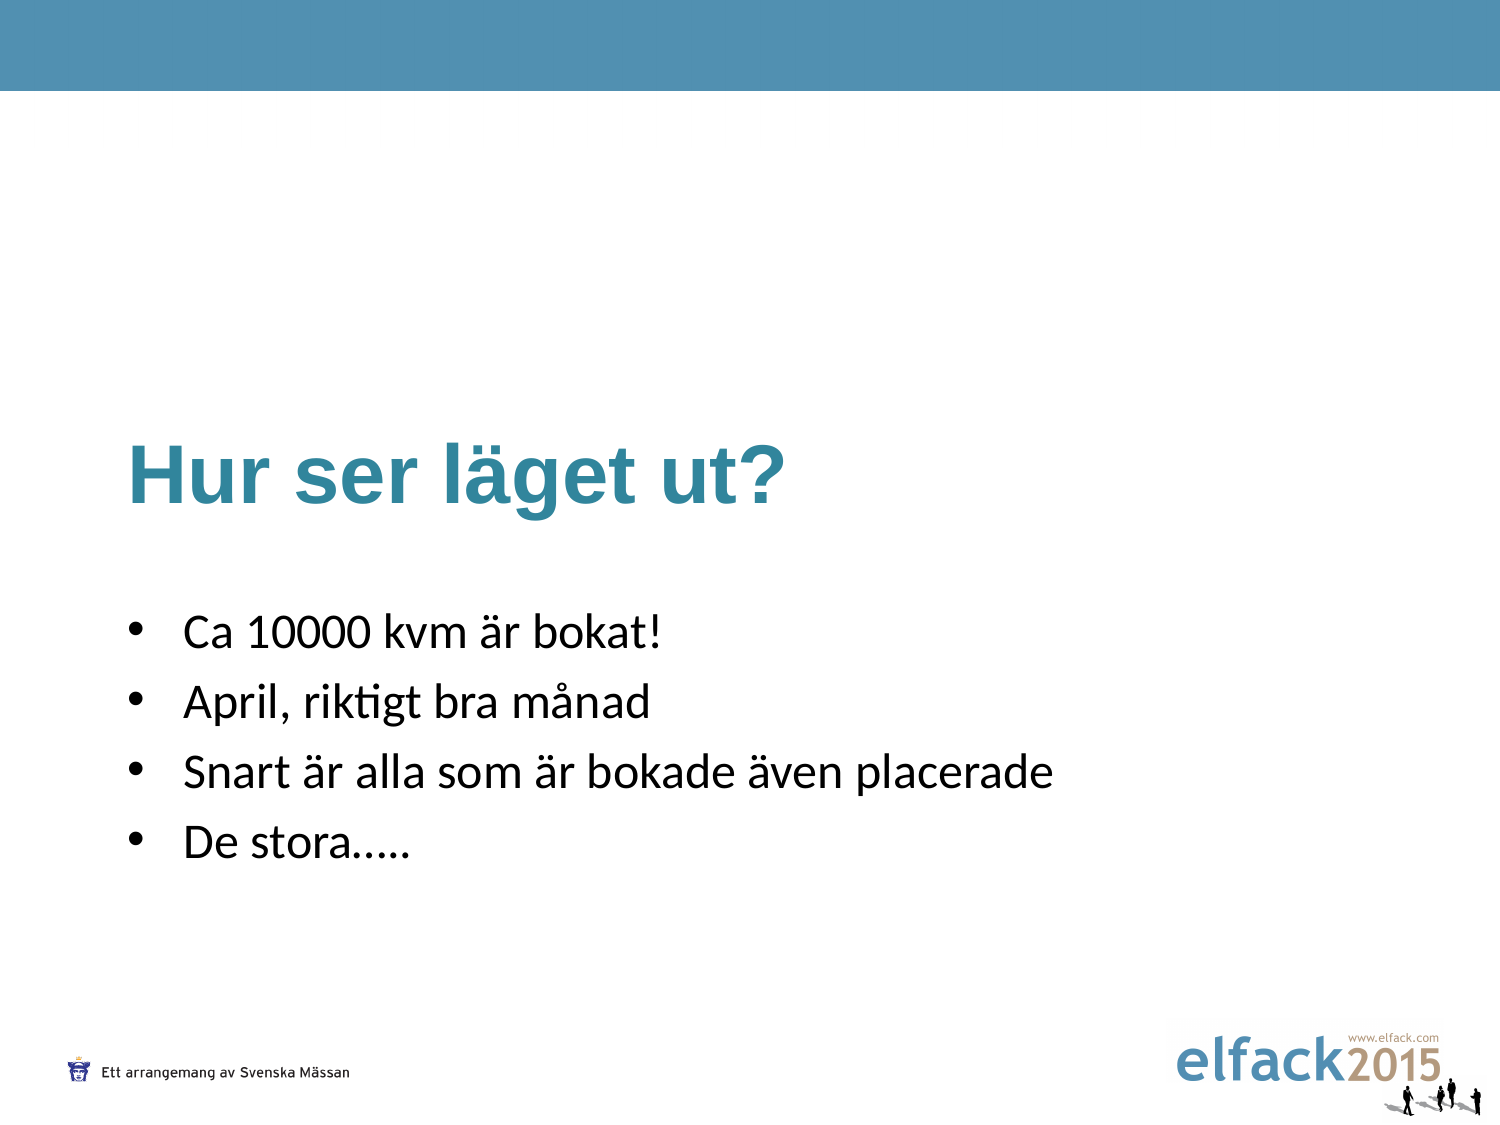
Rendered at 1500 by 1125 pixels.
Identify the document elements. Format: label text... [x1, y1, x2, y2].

picture [0, 0, 1500, 149]
picture [1166, 1018, 1487, 1123]
picture [0, 1056, 381, 1112]
title Hur ser läget ut? [112, 349, 1388, 591]
subtitle Ca 10000 kvm är bokat! April, riktigt bra månad Snart är alla som är bokade även placerade De stora….. [112, 590, 1276, 681]
